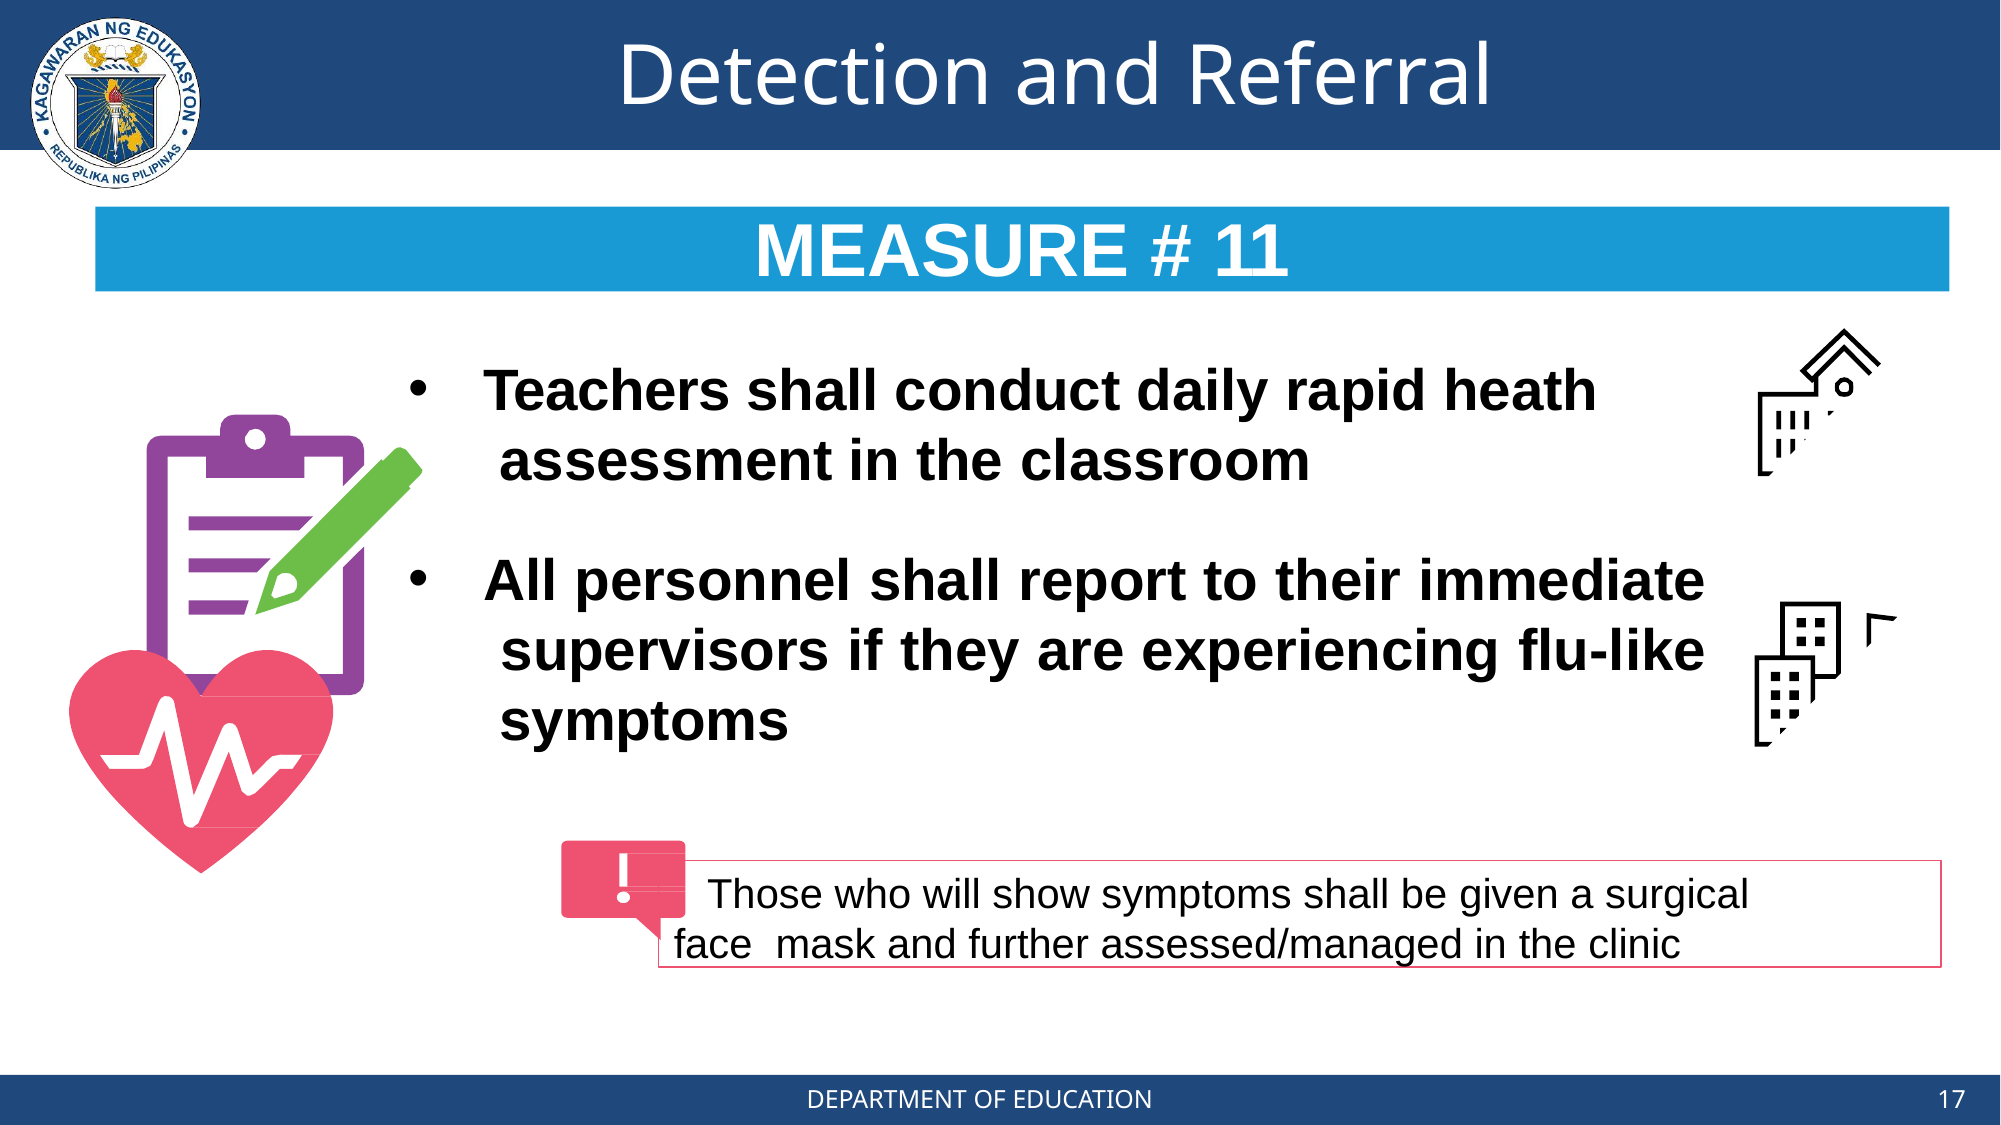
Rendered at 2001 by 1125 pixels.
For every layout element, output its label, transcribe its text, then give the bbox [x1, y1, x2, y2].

text_box [561, 840, 686, 941]
title Detection and Referral [613, 19, 1533, 206]
text_box Those who will show symptoms shall be given a surgical face mask and further assessed/managed in the clinic [658, 860, 1941, 967]
text_box MEASURE # 11 [95, 206, 1950, 292]
slide_number 17 [1931, 1083, 1975, 1125]
text_box [0, 0, 232, 220]
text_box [1757, 327, 1882, 477]
text_box [1866, 612, 1898, 648]
text_box Teachers shall conduct daily rapid heath assessment in the classroom All personnel shall report to their immediate supervisors if they are experiencing flu-like symptoms [406, 350, 1708, 753]
text_box [1754, 601, 1841, 747]
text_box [69, 414, 423, 874]
footer DEPARTMENT OF EDUCATION [804, 1083, 1196, 1125]
